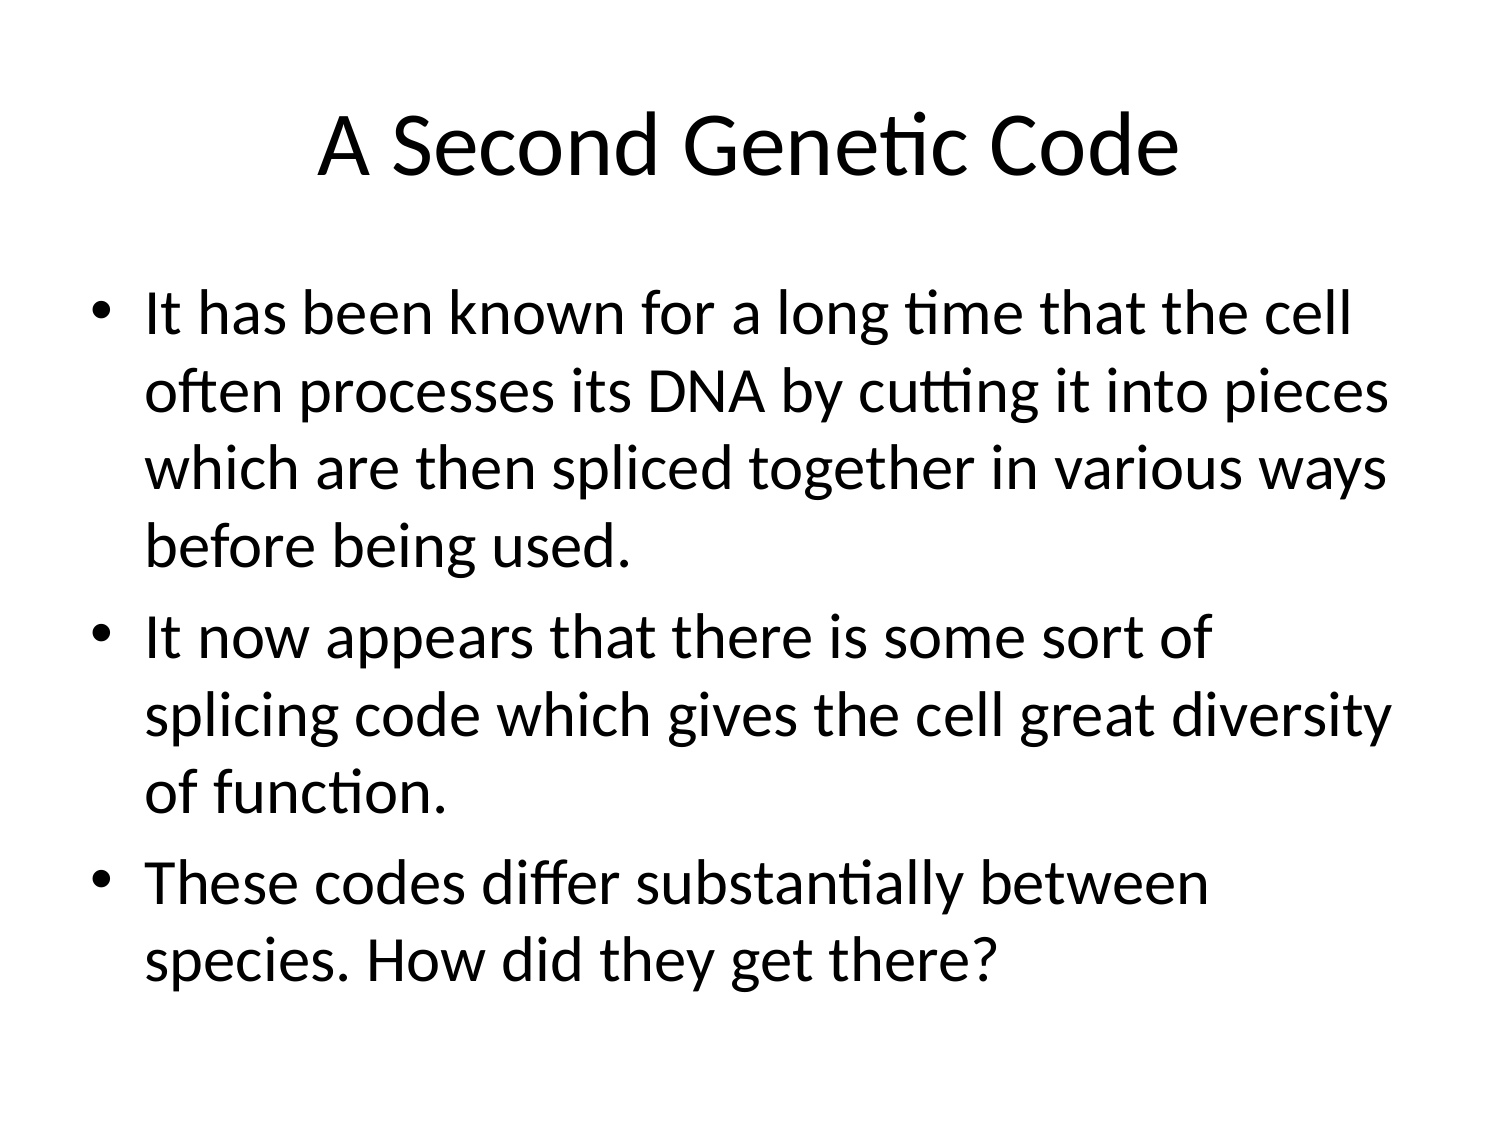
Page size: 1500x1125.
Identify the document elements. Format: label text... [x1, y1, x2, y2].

title A Second Genetic Code [75, 45, 1425, 233]
list It has been known for a long time that the cell often processes its DNA by cutting it into pieces which are then spliced together in various ways before being used. It now appears that there is some sort of splicing code which gives the cell great diversity of function. These codes differ substantially between species. How did they get there? [75, 262, 1425, 1005]
